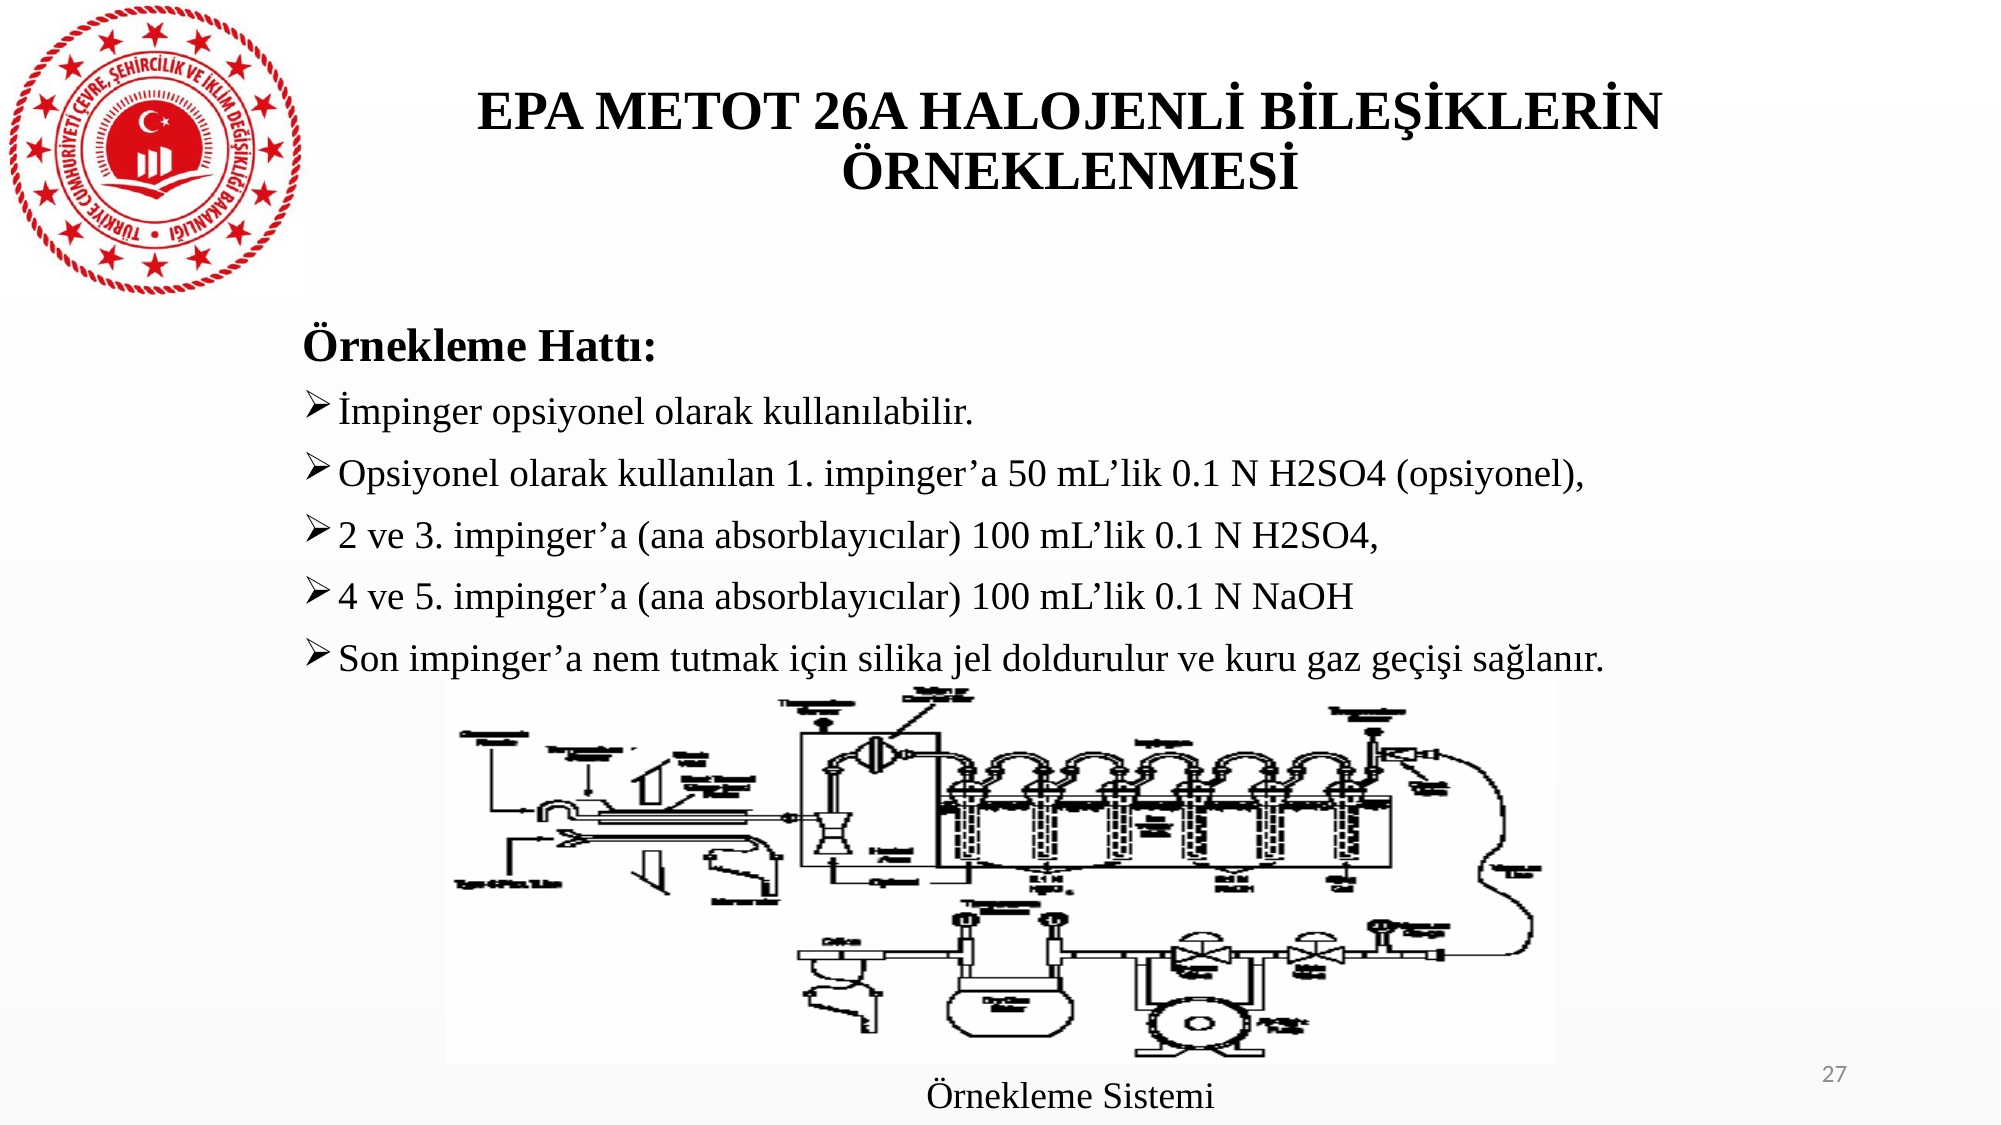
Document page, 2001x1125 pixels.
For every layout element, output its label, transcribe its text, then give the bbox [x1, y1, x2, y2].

picture [444, 680, 1557, 1065]
title EPA METOT 26A HALOJENLİ BİLEŞİKLERİN ÖRNEKLENMESİ [311, 73, 1877, 210]
list Örnekleme Hattı: İmpinger opsiyonel olarak kullanılabilir. Opsiyonel olarak kullanılan 1. impinger’a 50 mL’lik 0.1 N H2SO4 (opsiyonel), 2 ve 3. impinger’a (ana absorblayıcılar) 100 mL’lik 0.1 N H2SO4, 4 ve 5. impinger’a (ana absorblayıcılar) 100 mL’lik 0.1 N NaOH Son impinger’a nem tutmak için silika jel doldurulur ve kuru gaz geçişi sağlanır. [288, 312, 1713, 688]
slide_number 27 [1412, 1042, 1863, 1103]
picture [0, 0, 311, 302]
text_box Örnekleme Sistemi [911, 1065, 1231, 1124]
